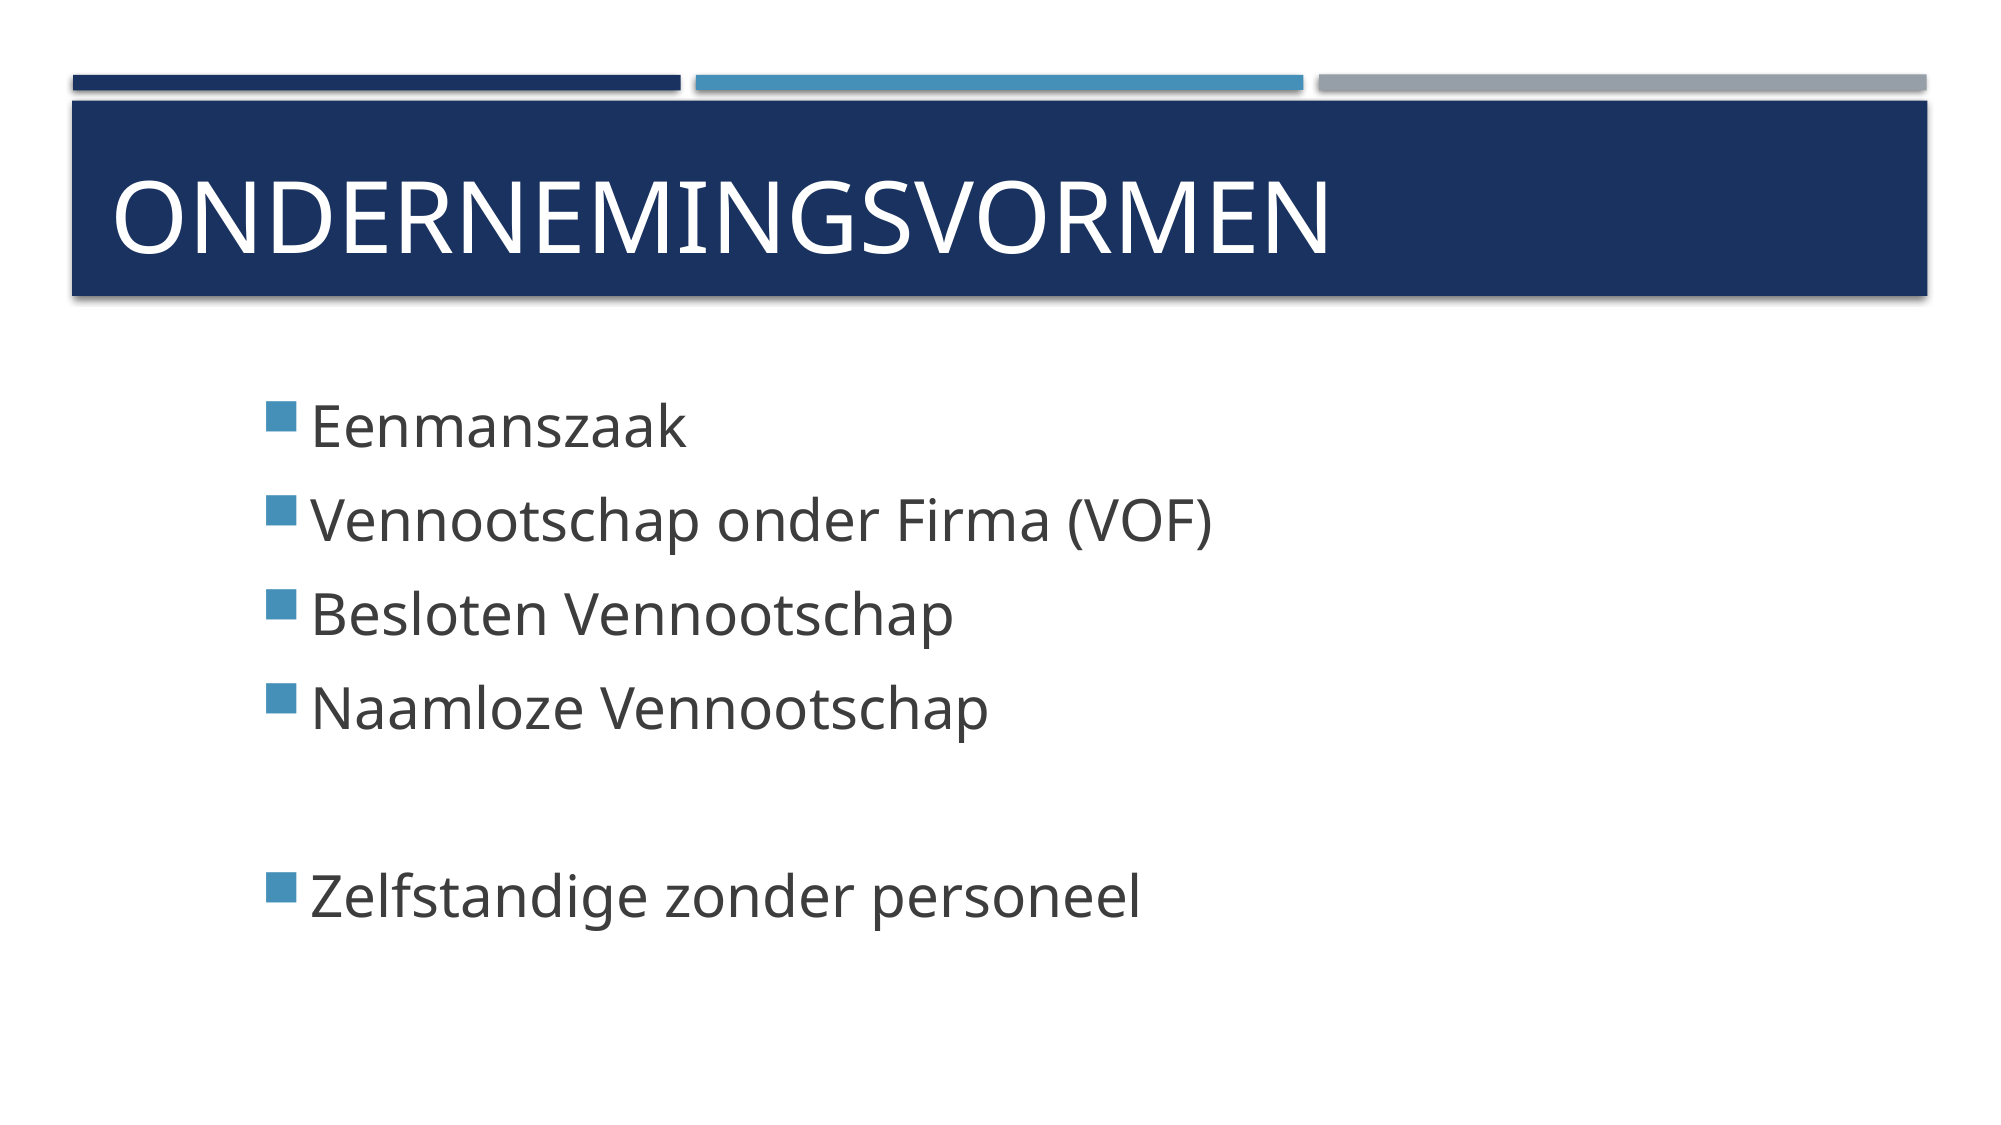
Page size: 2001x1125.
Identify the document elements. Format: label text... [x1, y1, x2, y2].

list Eenmanszaak Vennootschap onder Firma (VOF) Besloten Vennootschap Naamloze Vennootschap Zelfstandige zonder personeel [245, 357, 1905, 962]
title Ondernemingsvormen [95, 115, 1905, 282]
